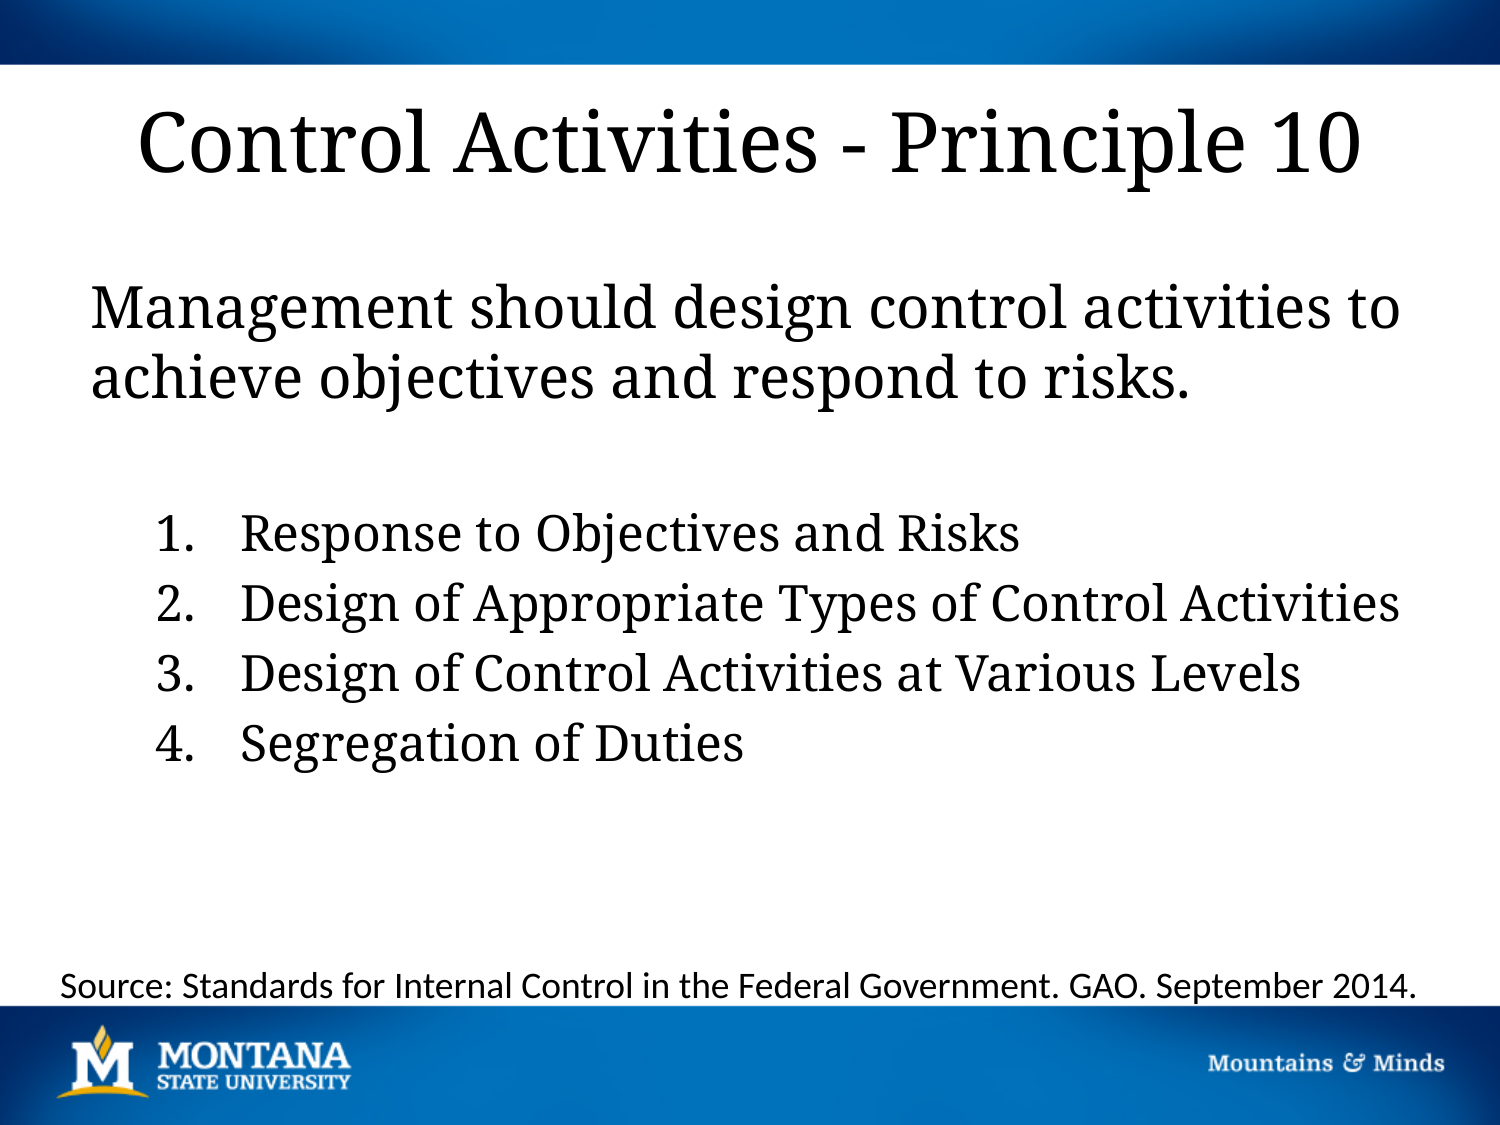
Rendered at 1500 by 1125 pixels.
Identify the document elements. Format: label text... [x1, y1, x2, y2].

picture [0, 0, 1500, 1125]
list Management should design control activities to achieve objectives and respond to risks. Response to Objectives and Risks Design of Appropriate Types of Control Activities Design of Control Activities at Various Levels Segregation of Duties [75, 262, 1425, 935]
title Control Activities - Principle 10 [75, 45, 1425, 233]
text_box Source: Standards for Internal Control in the Federal Government. GAO. September 2014. [45, 953, 1464, 1014]
